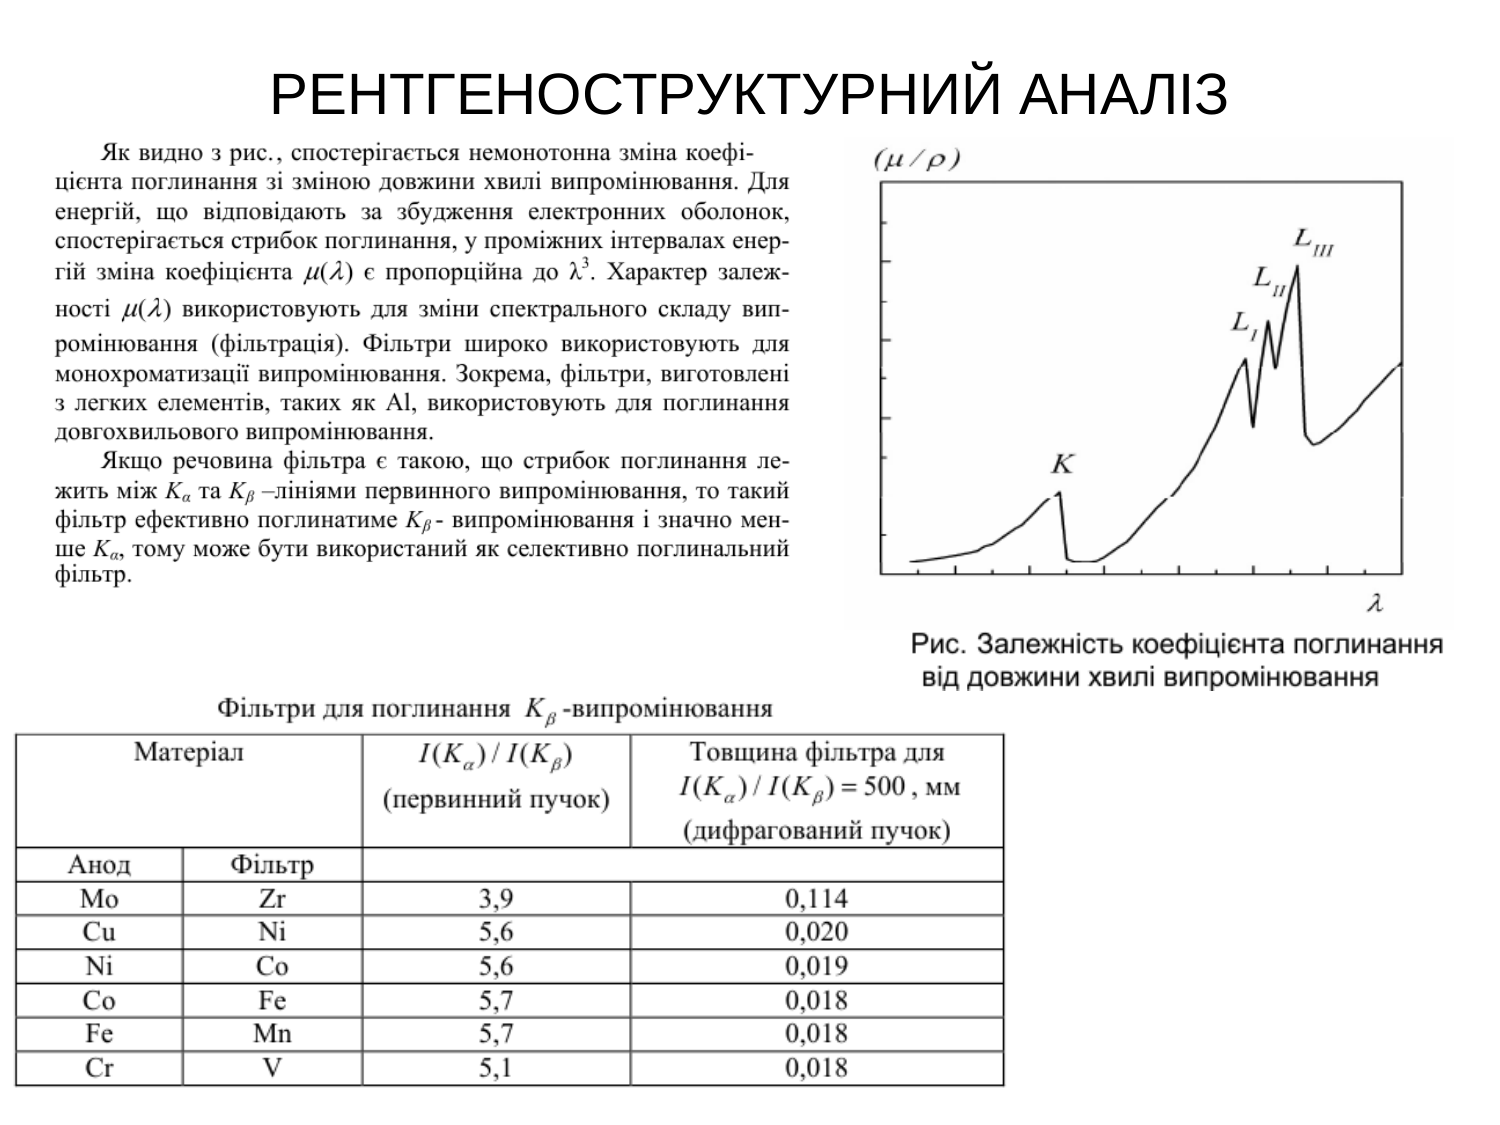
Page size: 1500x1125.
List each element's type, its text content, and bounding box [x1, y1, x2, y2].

picture [40, 136, 807, 591]
picture [0, 692, 1015, 1102]
title РЕНТГЕНОСТРУКТУРНИЙ АНАЛІЗ [74, 44, 1426, 138]
picture [844, 136, 1455, 691]
